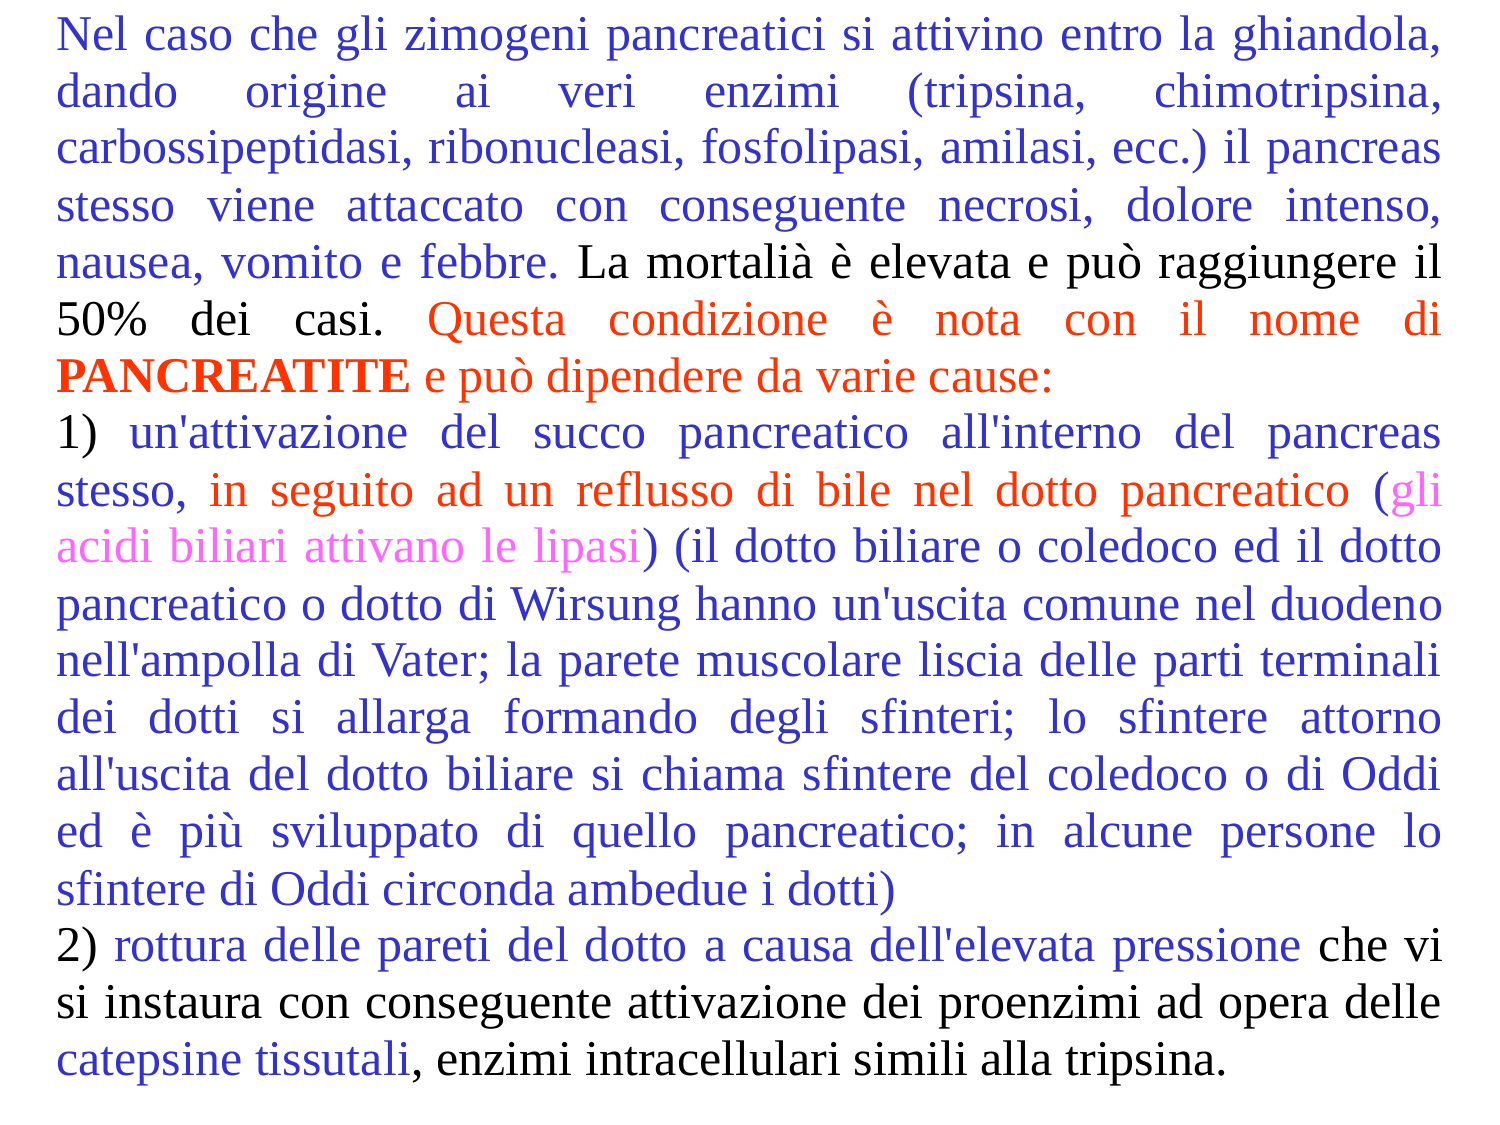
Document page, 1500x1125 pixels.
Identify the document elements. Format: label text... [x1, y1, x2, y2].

text_box Nel caso che gli zimogeni pancreatici si attivino entro la ghiandola, dando origine ai veri enzimi (tripsina, chimotripsina, carbossipeptidasi, ribonucleasi, fosfolipasi, amilasi, ecc.) il pancreas stesso viene attaccato con conseguente necrosi, dolore intenso, nausea, vomito e febbre. La mortalià è elevata e può raggiungere il 50% dei casi. Questa condizione è nota con il nome di PANCREATITE e può dipendere da varie cause: 1) un'attivazione del succo pancreatico all'interno del pancreas stesso, in seguito ad un reflusso di bile nel dotto pancreatico (gli acidi biliari attivano le lipasi) (il dotto biliare o coledoco ed il dotto pancreatico o dotto di Wirsung hanno un'uscita comune nel duodeno nell'ampolla di Vater; la parete muscolare liscia delle parti terminali dei dotti si allarga formando degli sfinteri; lo sfintere attorno all'uscita del dotto biliare si chiama sfintere del coledoco o di Oddi ed è più sviluppato di quello pancreatico; in alcune persone lo sfintere di Oddi circonda ambedue i dotti) 2) rottura delle pareti del dotto a causa dell'elevata pressione che vi si instaura con conseguente attivazione dei proenzimi ad opera delle catepsine tissutali, enzimi intracellulari simili alla tripsina. [41, 0, 1459, 131]
text_box [142, 131, 1500, 207]
text_box [0, 101, 1357, 177]
text_box Nel caso che gli zimogeni pancreatici si attivino entro la ghiandola, dando origine ai veri enzimi (tripsina, chimotripsina, carbossipeptidasi, ribonucleasi, fosfolipasi, amilasi, ecc.) il pancreas stesso viene attaccato con conseguente necrosi, dolore intenso, nausea, vomito e febbre. La mortalià è elevata e può raggiungere il 50% dei casi. Questa condizione è nota con il nome di PANCREATITE e può dipendere da varie cause: 1) un'attivazione del succo pancreatico all'interno del pancreas stesso, in seguito ad un reflusso di bile nel dotto pancreatico (gli acidi biliari attivano le lipasi) (il dotto biliare o coledoco ed il dotto pancreatico o dotto di Wirsung hanno un'uscita comune nel duodeno nell'ampolla di Vater; la parete muscolare liscia delle parti terminali dei dotti si allarga formando degli sfinteri; lo sfintere attorno all'uscita del dotto biliare si chiama sfintere del coledoco o di Oddi ed è più sviluppato di quello pancreatico; in alcune persone lo sfintere di Oddi circonda ambedue i dotti) 2) rottura delle pareti del dotto a causa dell'elevata pressione che vi si instaura con conseguente attivazione dei proenzimi ad opera delle catepsine tissutali, enzimi intracellulari simili alla tripsina. [41, 177, 1459, 1125]
